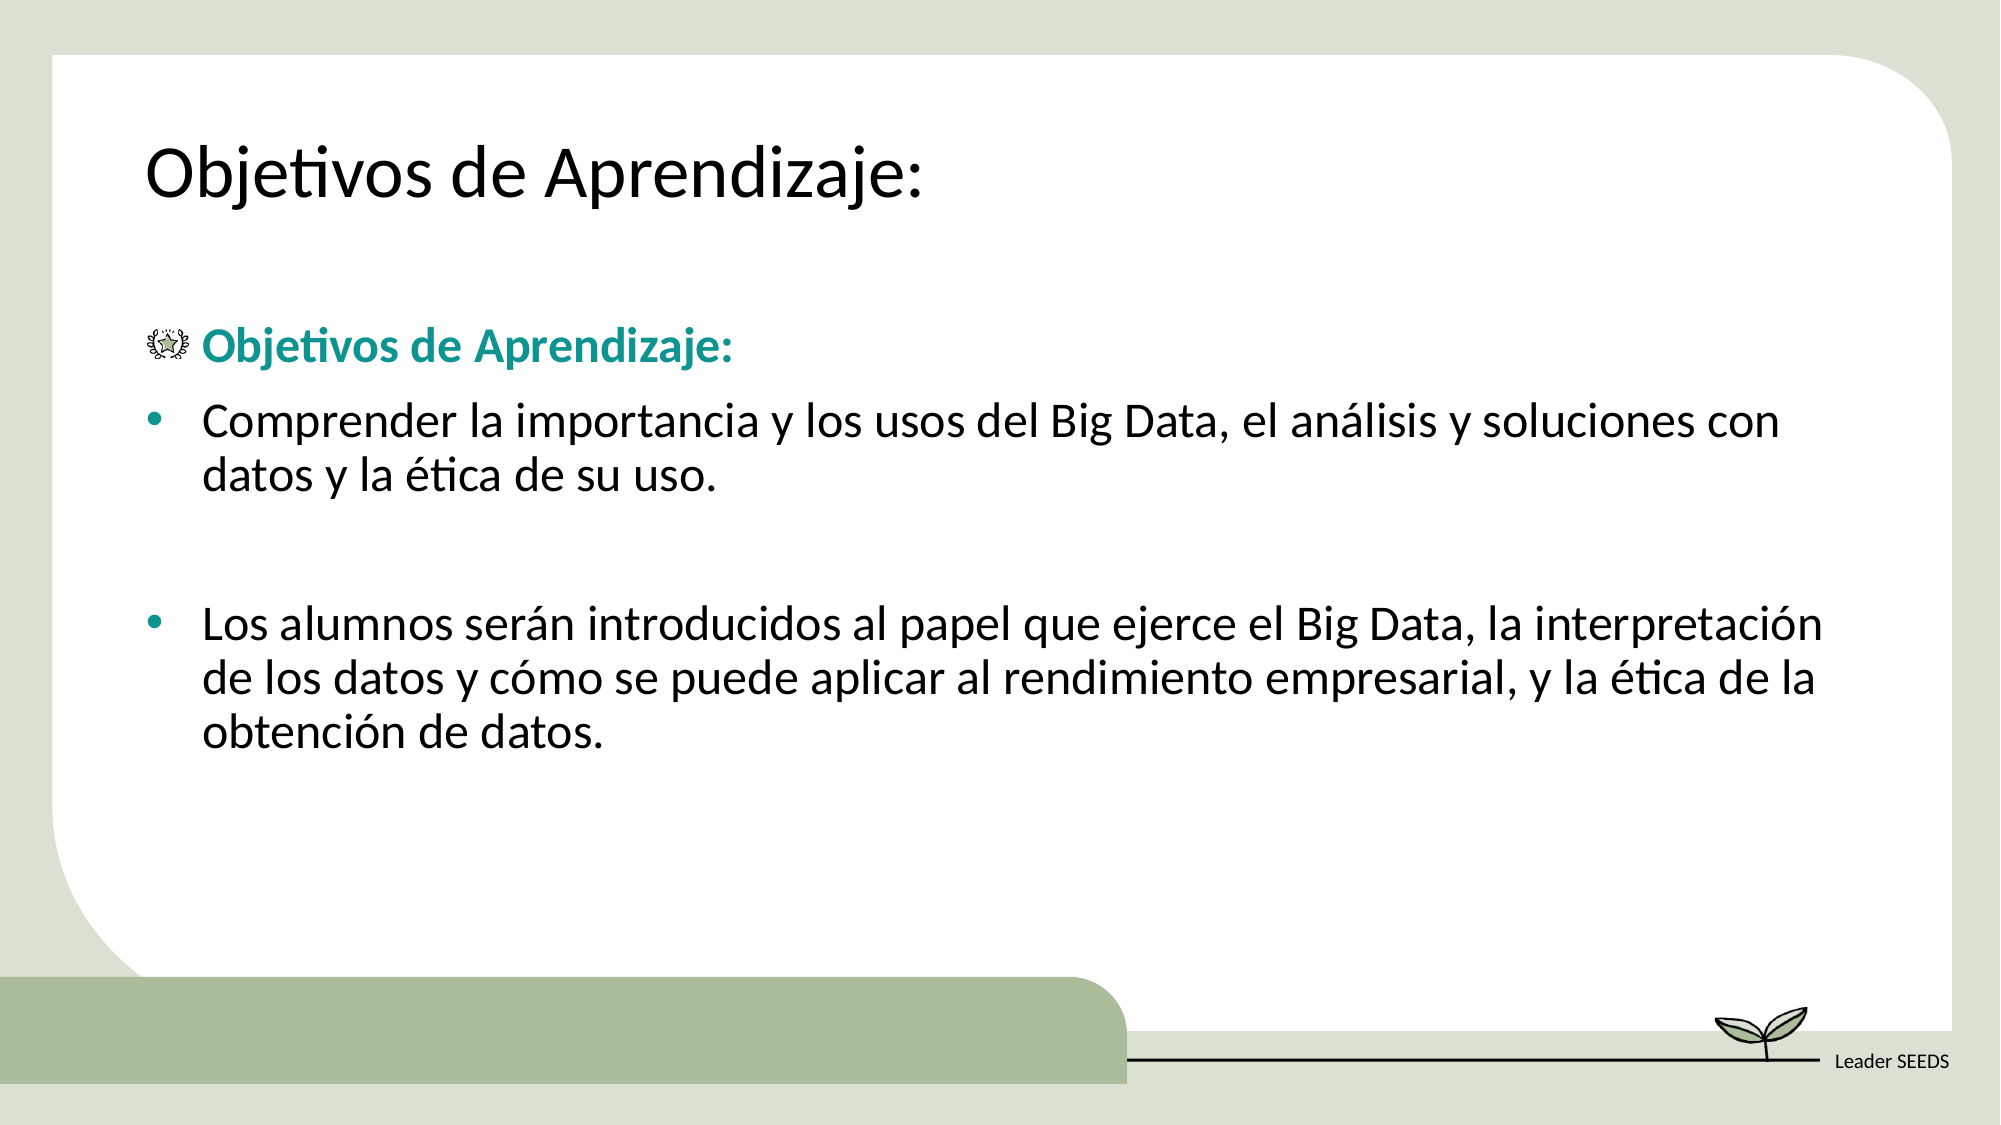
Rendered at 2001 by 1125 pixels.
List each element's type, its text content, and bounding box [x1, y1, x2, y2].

list Objetivos de Aprendizaje: Comprender la importancia y los usos del Big Data, el análisis y soluciones con datos y la ética de su uso. Los alumnos serán introducidos al papel que ejerce el Big Data, la interpretación de los datos y cómo se puede aplicar al rendimiento empresarial, y la ética de la obtención de datos. [130, 311, 1869, 968]
picture [145, 325, 191, 361]
list Objetivos de Aprendizaje: [130, 124, 1869, 257]
